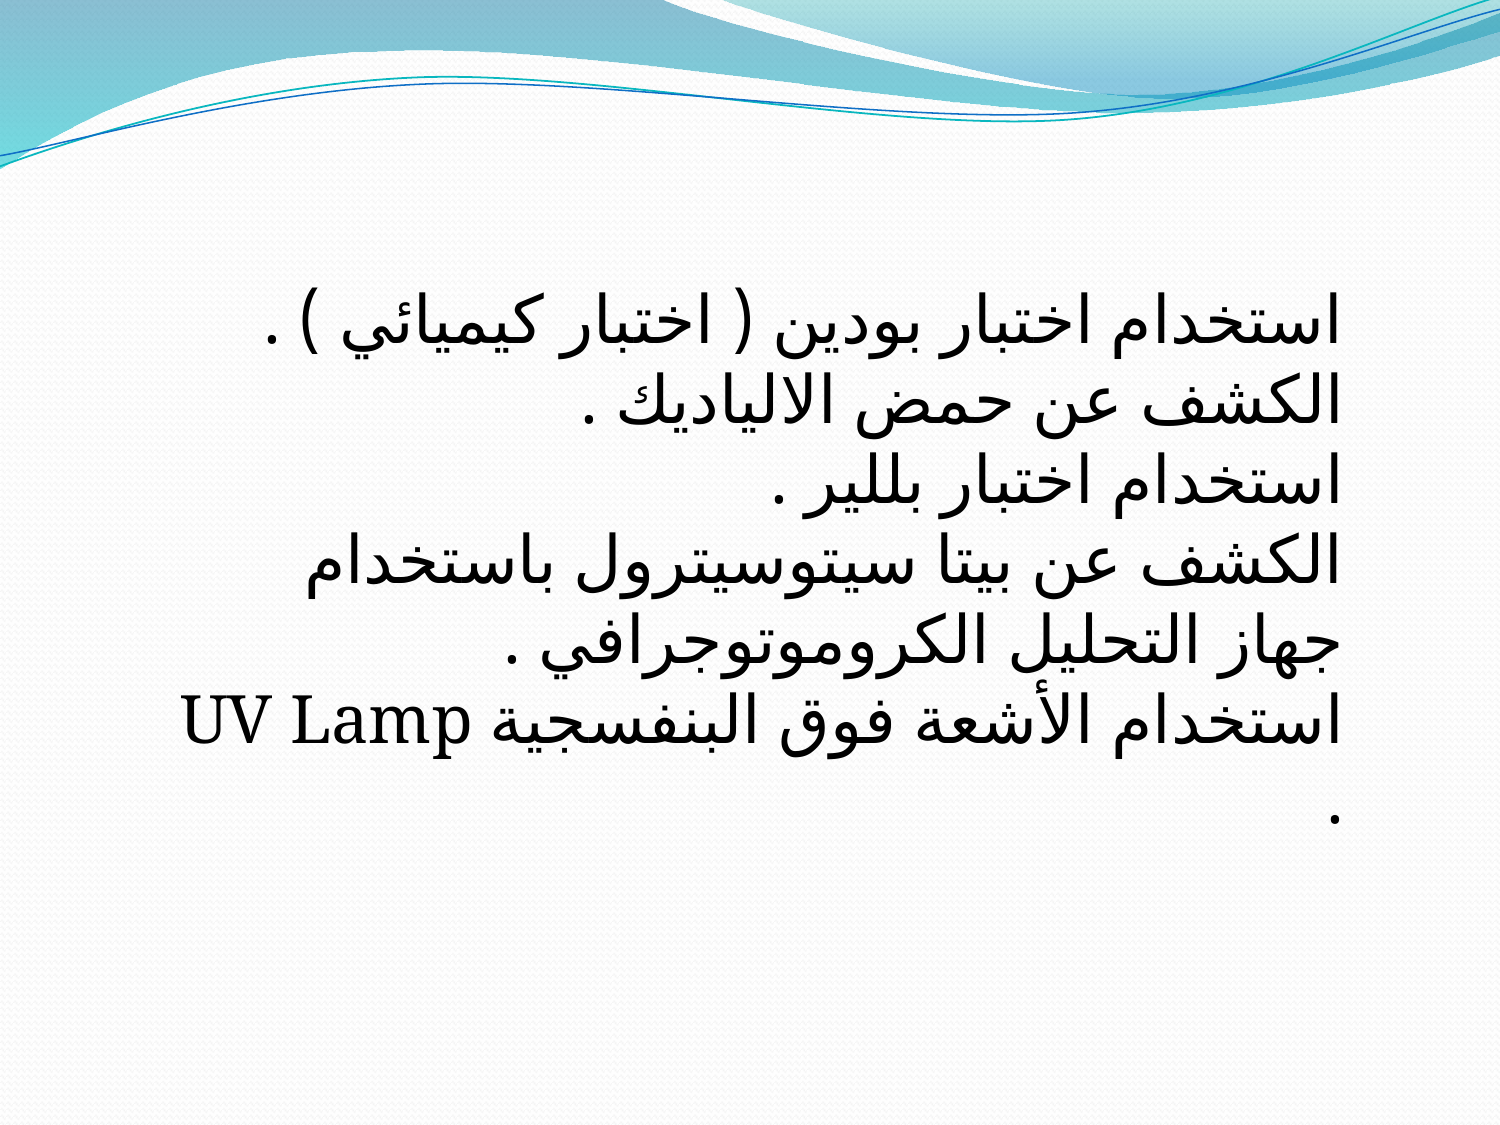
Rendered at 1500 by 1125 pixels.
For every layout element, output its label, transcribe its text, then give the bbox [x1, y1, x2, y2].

text_box استخدام اختبار بودين ( اختبار كيميائي ) . الكشف عن حمض الالياديك . استخدام اختبار بللير . الكشف عن بيتا سيتوسيترول باستخدام جهاز التحليل الكروموتوجرافي . استخدام الأشعة فوق البنفسجية UV Lamp . [152, 269, 1360, 844]
